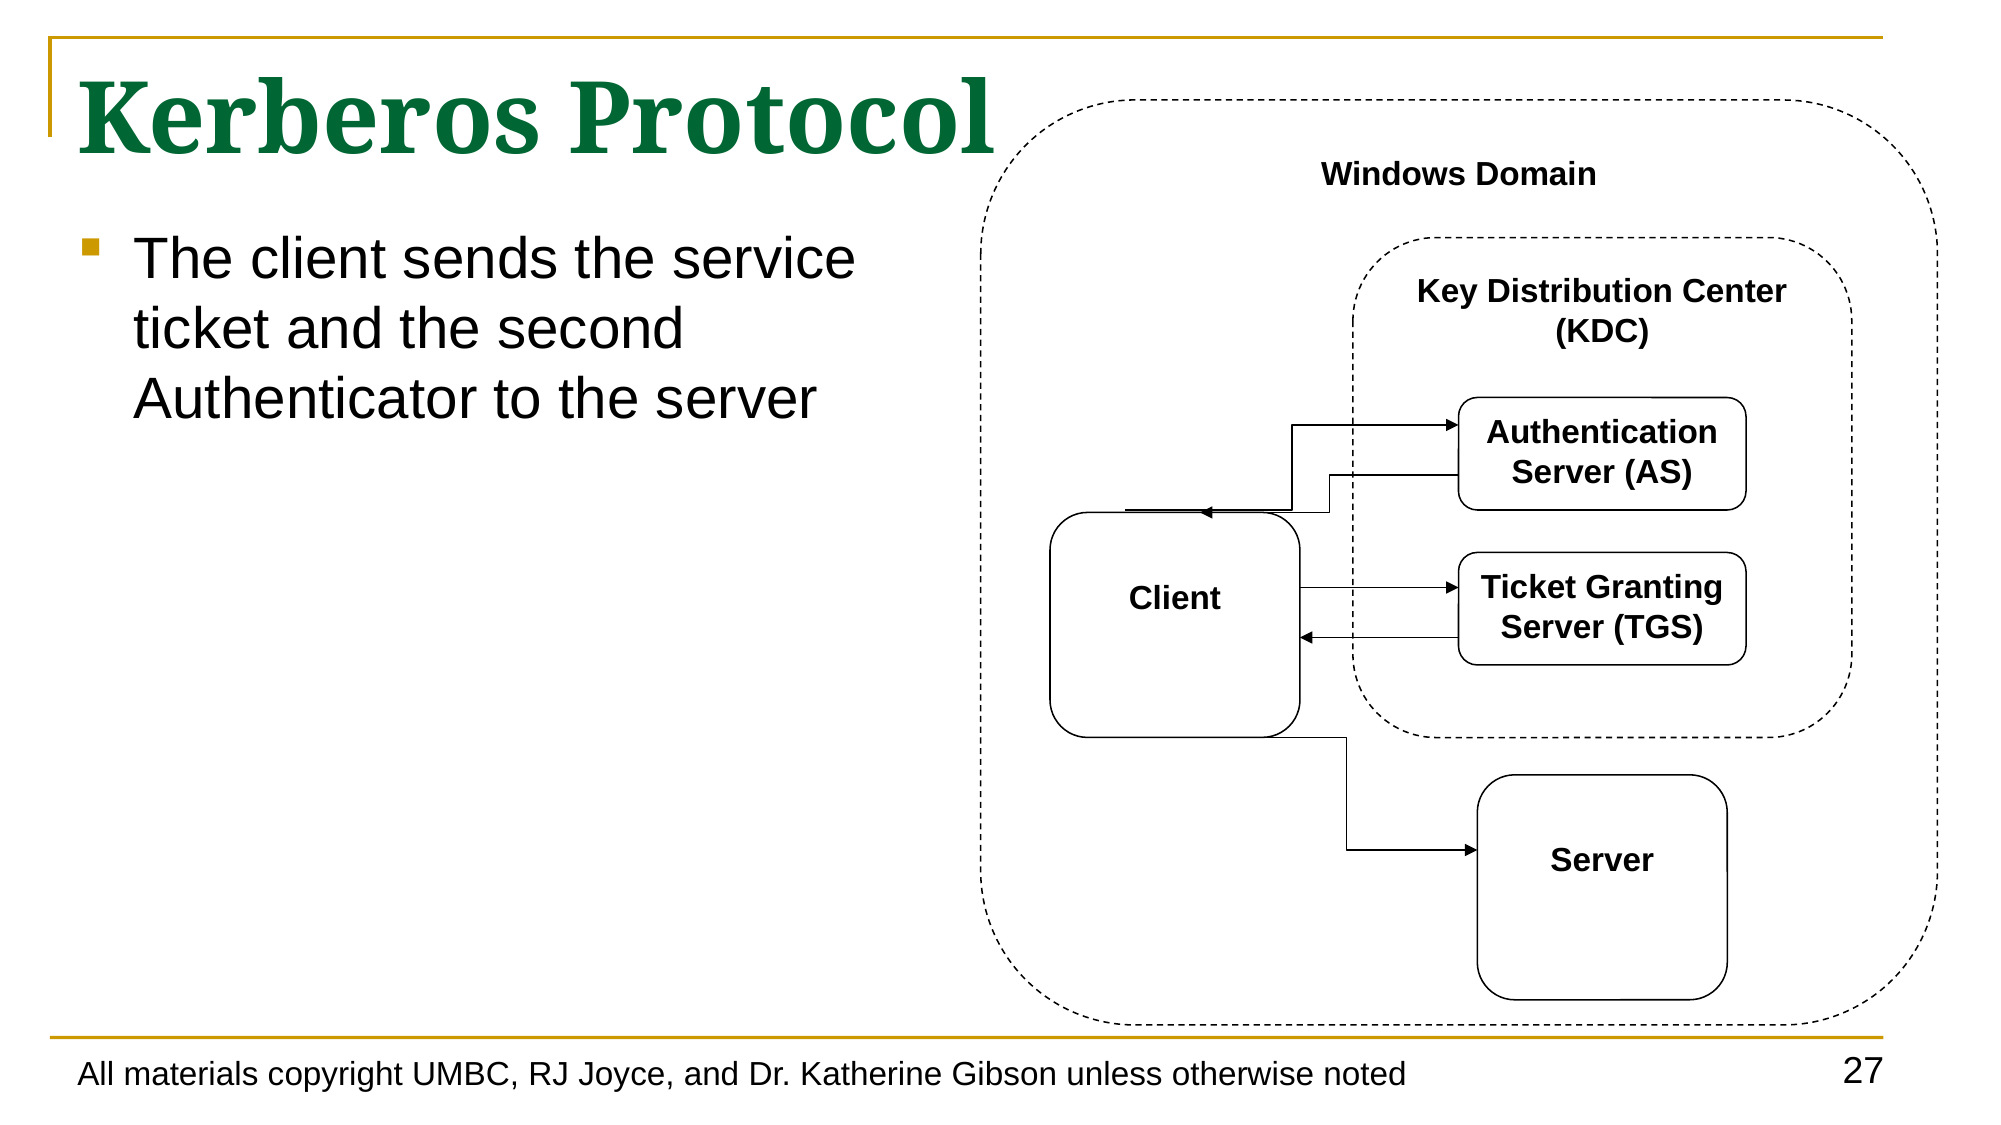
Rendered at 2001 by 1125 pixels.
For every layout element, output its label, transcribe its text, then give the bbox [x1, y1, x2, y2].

list The client sends the service ticket and the second Authenticator to the server [62, 212, 875, 1005]
text_box Windows Domain [980, 99, 1938, 1025]
title Kerberos Protocol [62, 45, 1899, 213]
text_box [1199, 474, 1459, 513]
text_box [1215, 737, 1478, 851]
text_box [1124, 424, 1459, 511]
